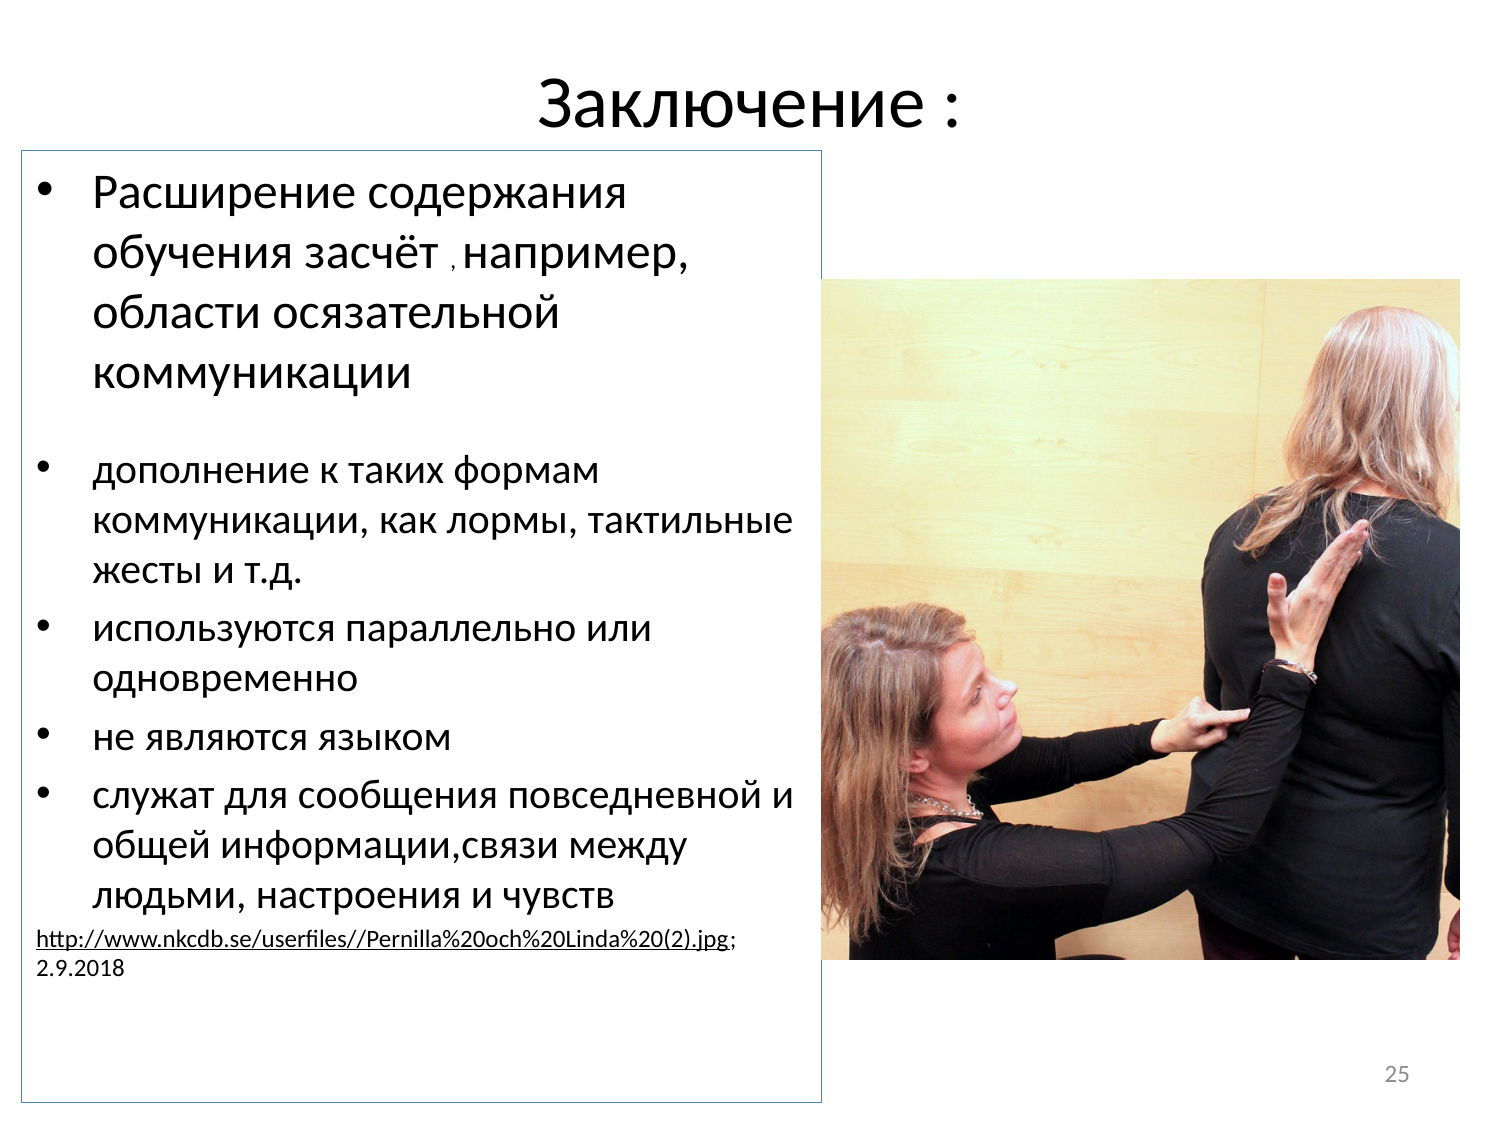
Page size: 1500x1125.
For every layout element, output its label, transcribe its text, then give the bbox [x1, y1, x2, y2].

title Заключение : [75, 45, 1425, 151]
picture [821, 279, 1460, 960]
slide_number 25 [1074, 1042, 1425, 1103]
list Расширение содержания обучения засчёт , например, области осязательной коммуникации дополнение к таких формам коммуникации, как лормы, тактильные жесты и т.д. используются параллельно или одновременно не являются языком служат для сообщения повседневной и общей информации,связи между людьми, настроения и чувств http://www.nkcdb.se/userfiles//Pernilla%20och%20Linda%20(2).jpg; 2.9.2018 [21, 150, 822, 1103]
